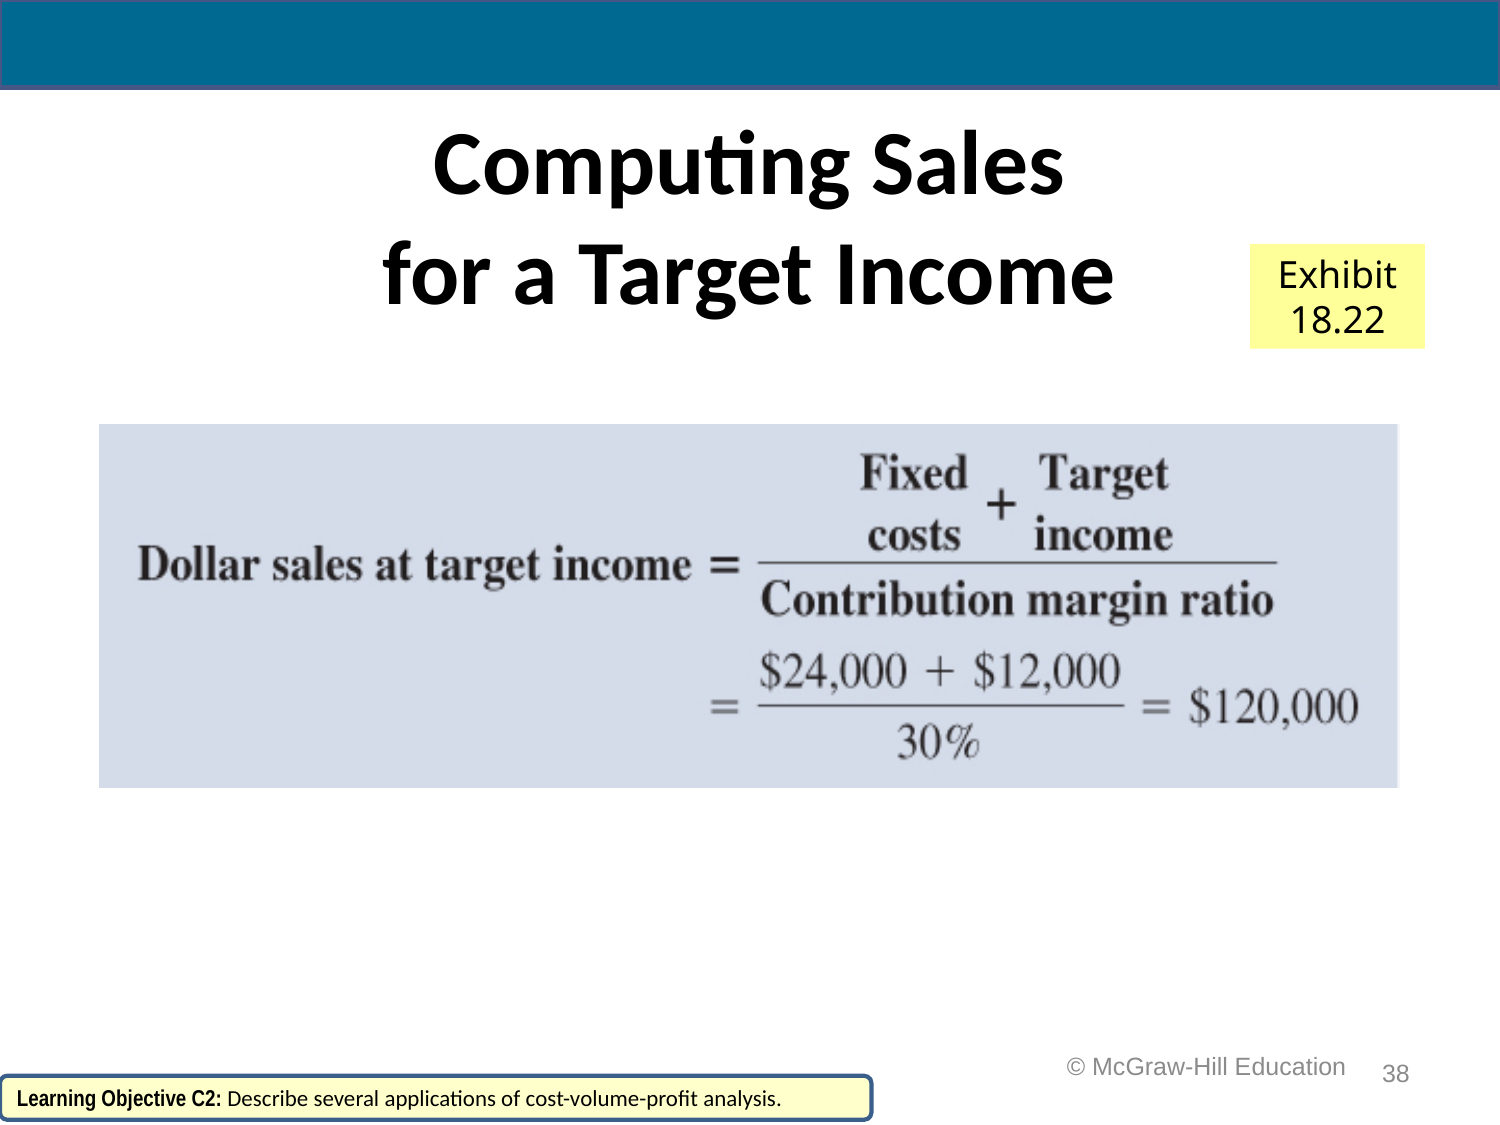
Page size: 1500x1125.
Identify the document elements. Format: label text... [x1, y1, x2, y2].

text_box [0, 0, 1500, 88]
title Computing Sales for a Target Income [74, 88, 1426, 338]
text_box © McGraw-Hill Education [1044, 1042, 1400, 1081]
picture [99, 424, 1401, 788]
slide_number 38 [1074, 1042, 1425, 1103]
text_box Learning Objective C2: Describe several applications of cost-volume-profit analysis. [0, 1075, 872, 1120]
text_box Exhibit 18.22 [1250, 243, 1425, 349]
